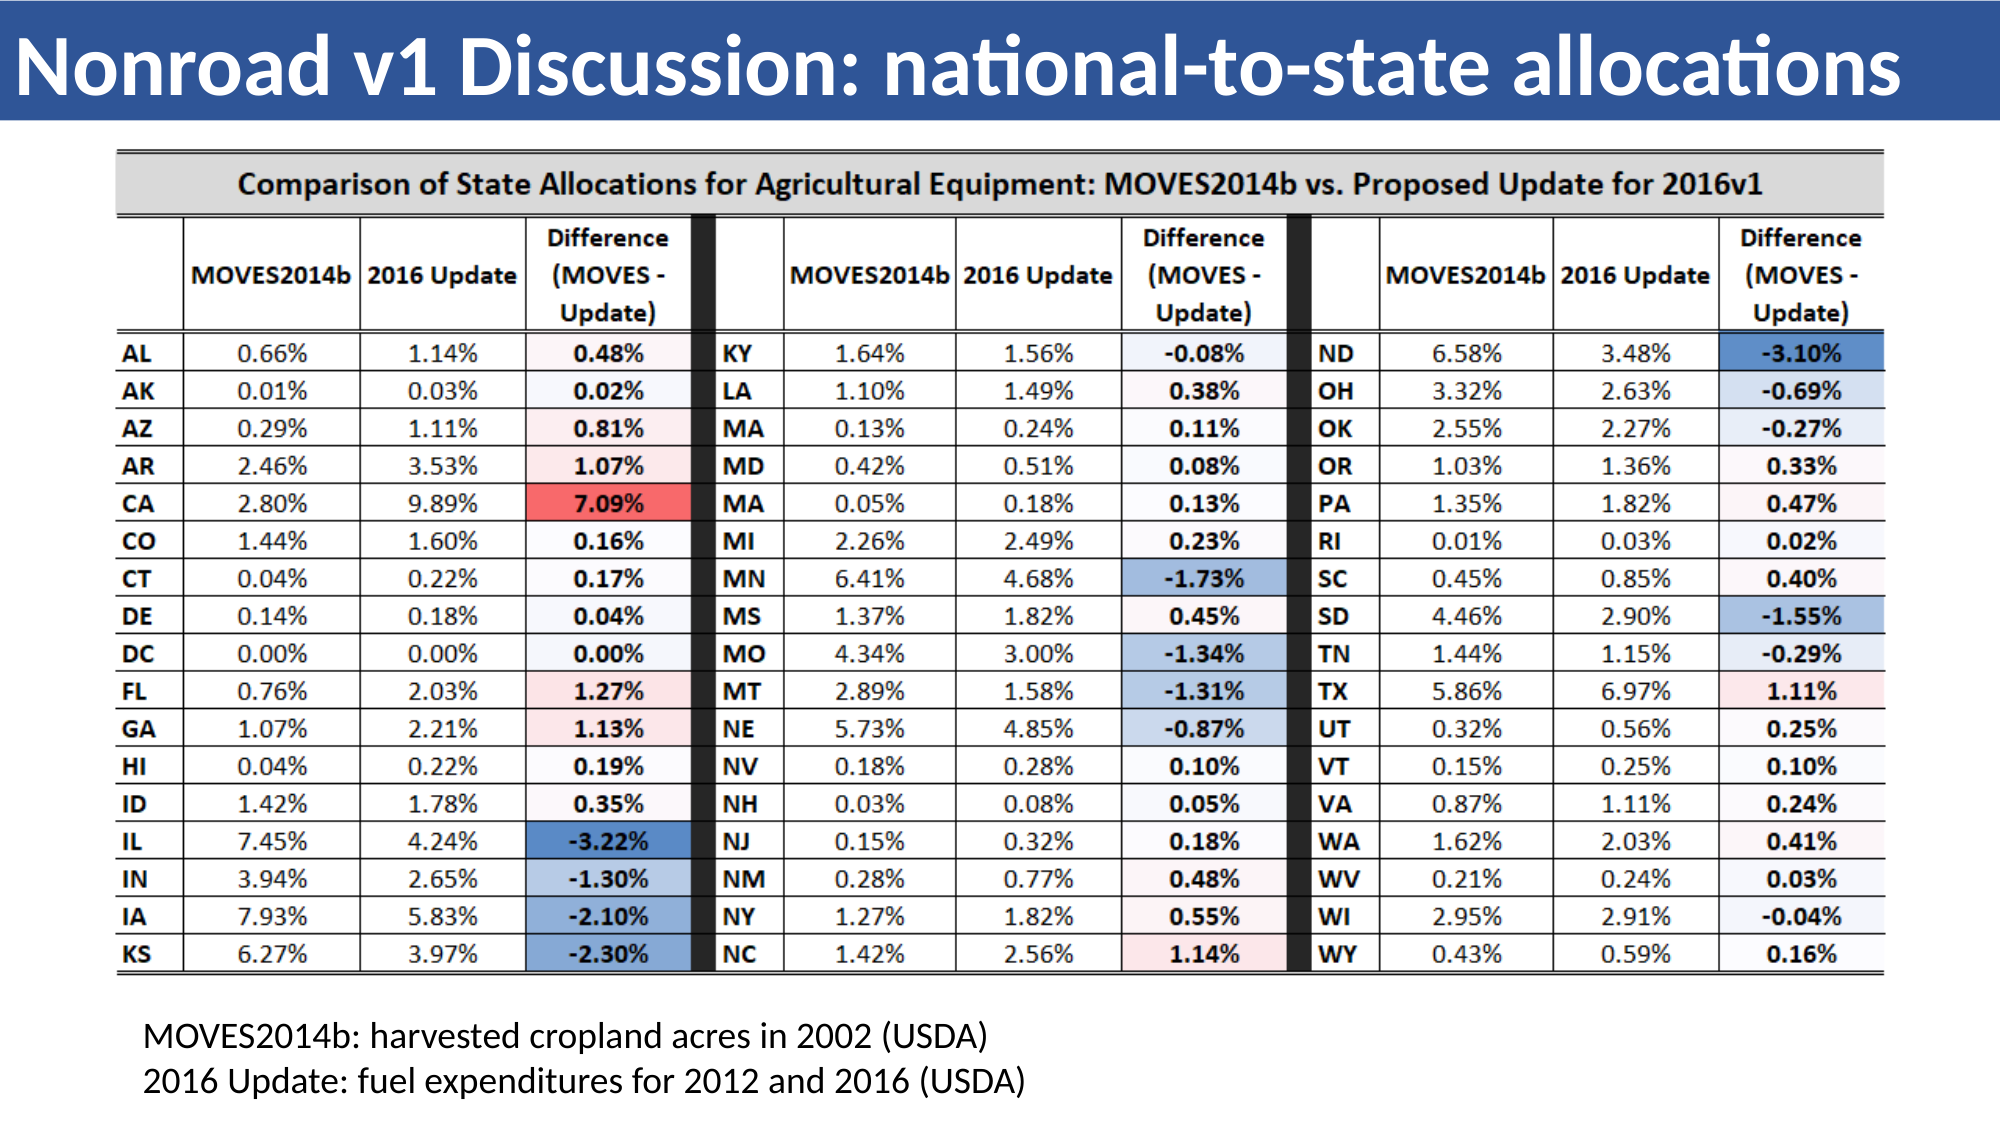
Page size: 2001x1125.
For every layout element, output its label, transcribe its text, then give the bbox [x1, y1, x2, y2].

text_box MOVES2014b: harvested cropland acres in 2002 (USDA) 2016 Update: fuel expenditures for 2012 and 2016 (USDA) [127, 1003, 1043, 1109]
text_box Nonroad v1 Discussion: national-to-state allocations [0, 0, 2000, 121]
picture [107, 141, 1892, 982]
